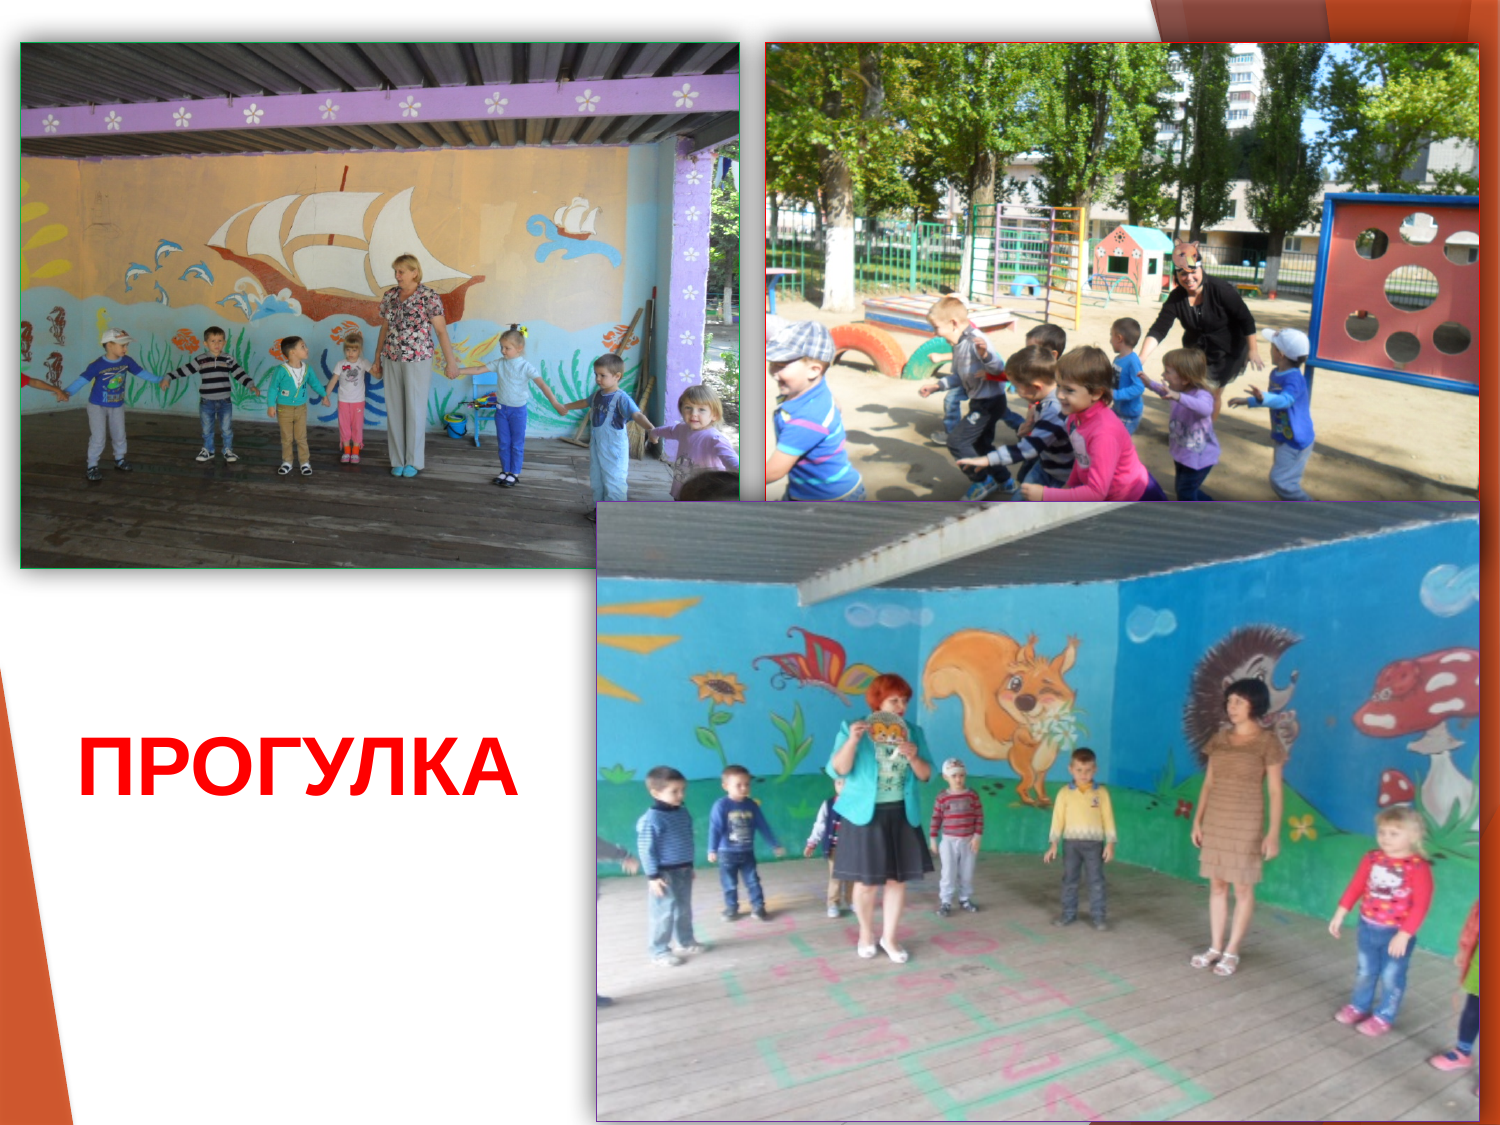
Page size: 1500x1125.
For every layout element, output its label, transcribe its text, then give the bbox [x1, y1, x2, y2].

text_box ПРОГУЛКА [20, 704, 570, 835]
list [595, 500, 1481, 1122]
picture [19, 42, 740, 569]
picture [764, 42, 1481, 500]
